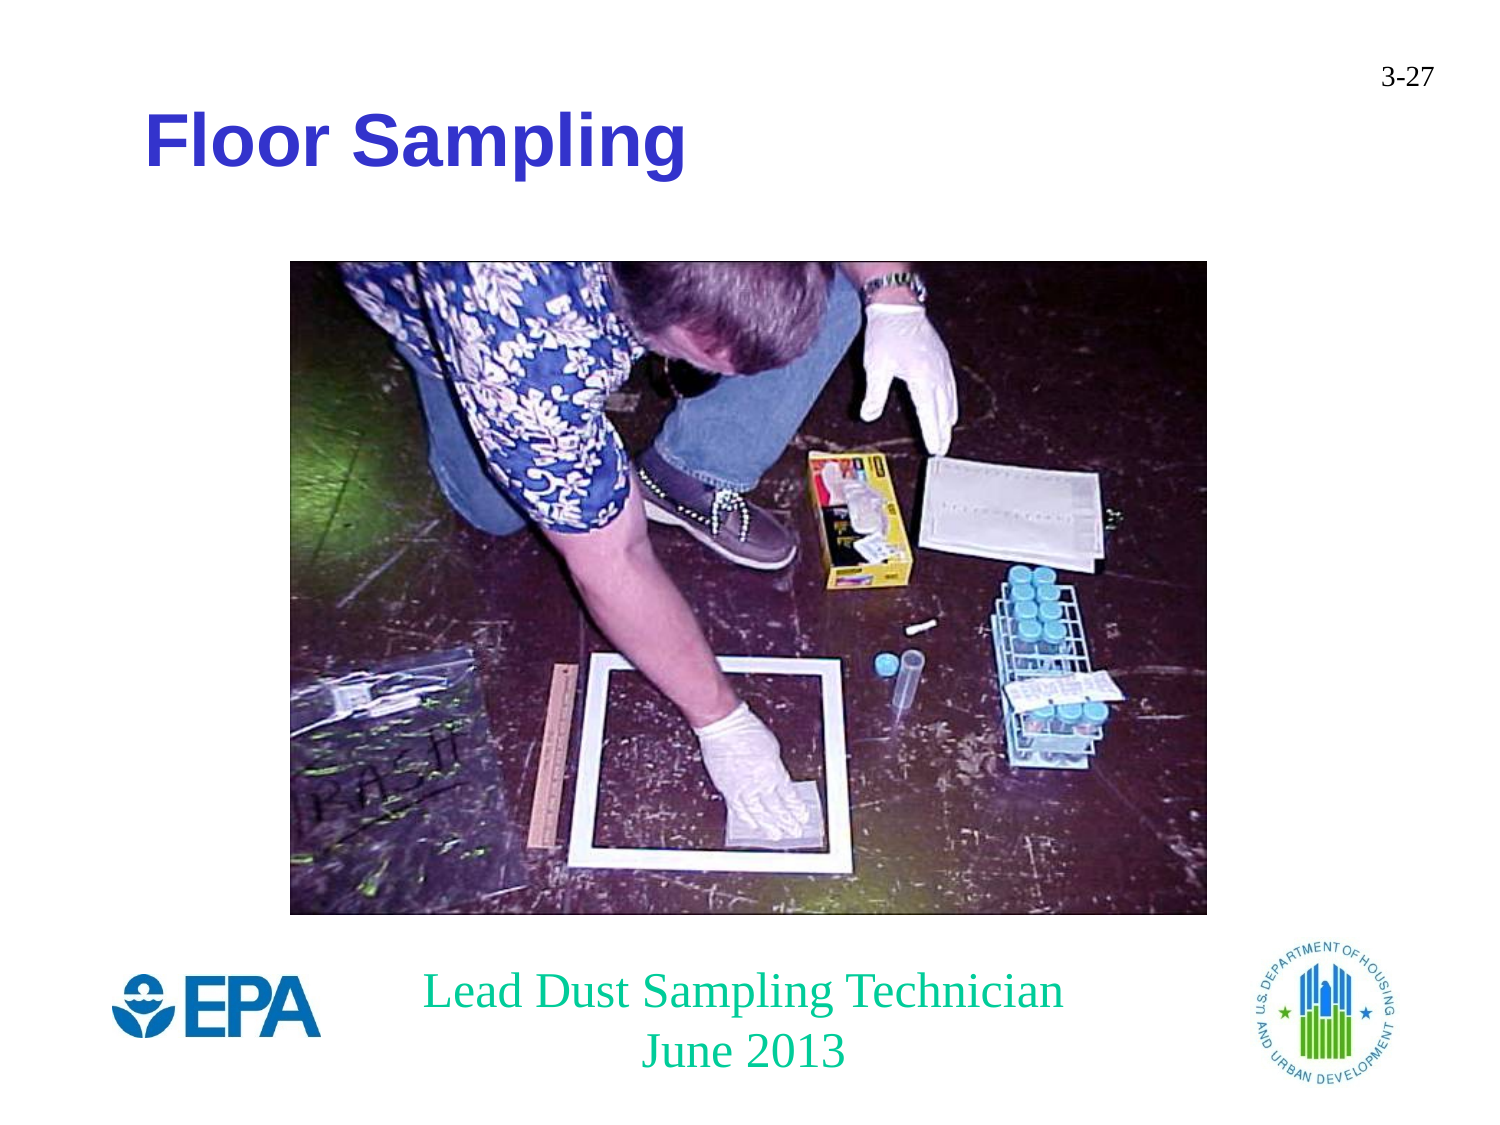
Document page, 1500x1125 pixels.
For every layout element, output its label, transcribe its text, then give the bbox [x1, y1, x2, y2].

picture [1250, 937, 1400, 1088]
text_box Floor Sampling [129, 72, 1279, 201]
picture [112, 974, 321, 1038]
picture [289, 261, 1208, 916]
